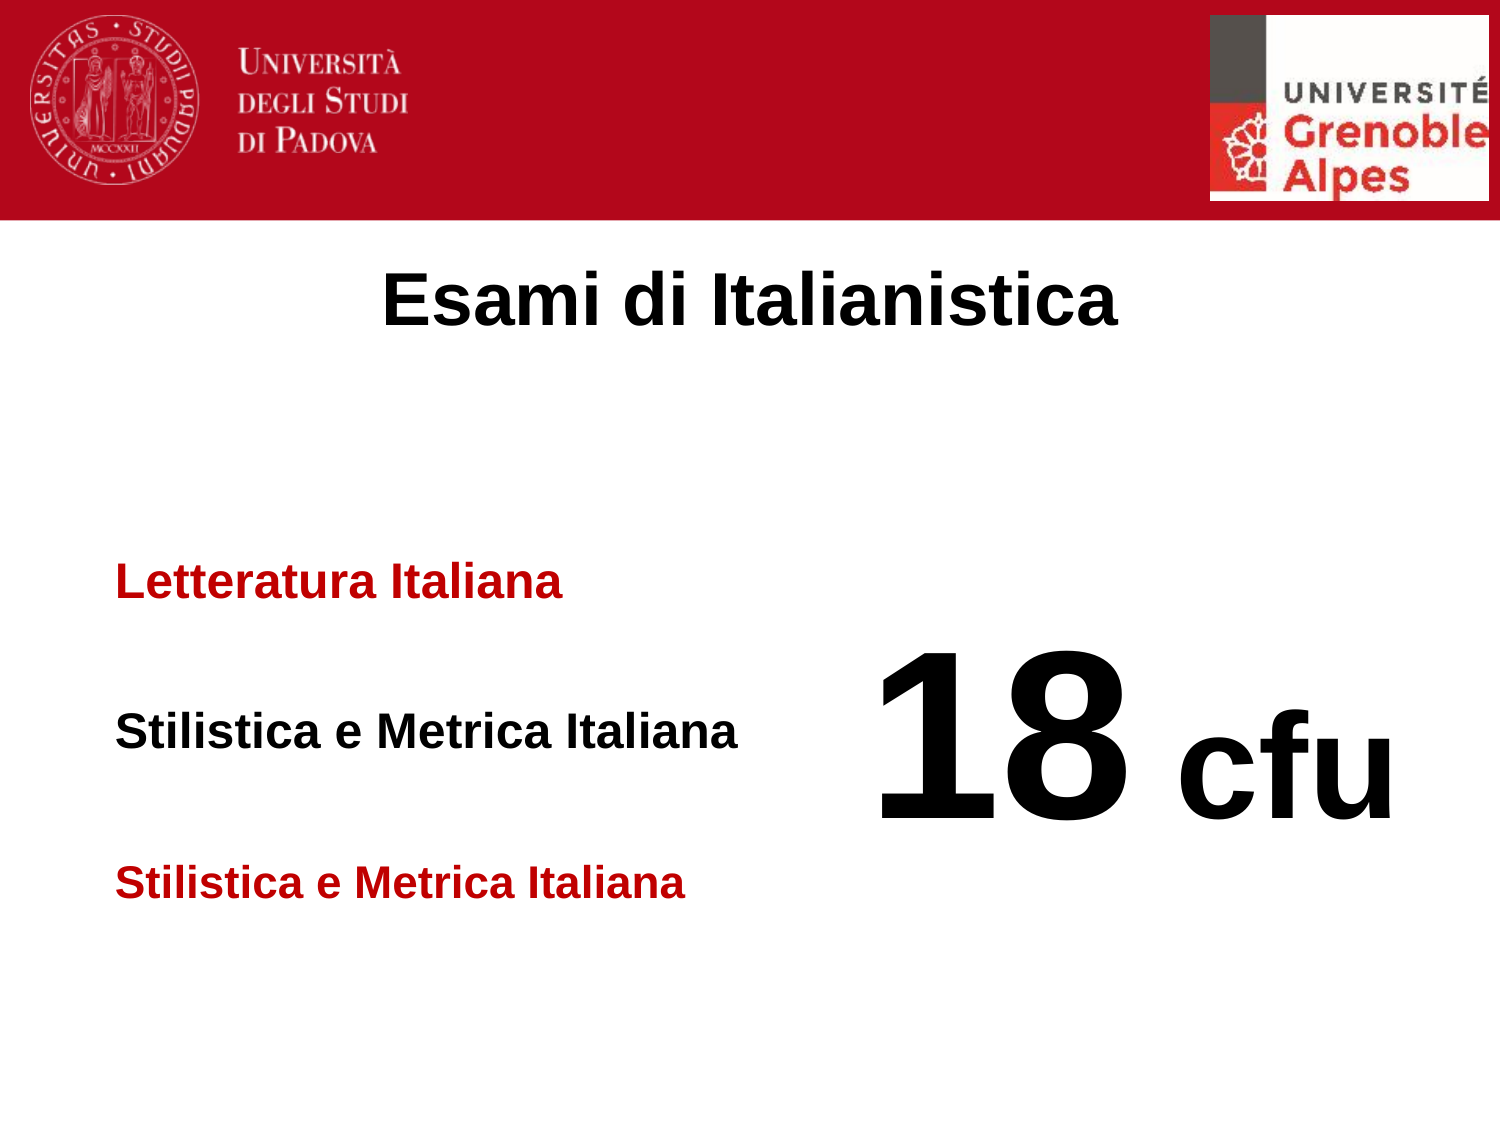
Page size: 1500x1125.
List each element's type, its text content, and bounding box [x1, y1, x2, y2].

text_box Esami di Italianistica [159, 243, 1341, 527]
text_box Letteratura Italiana Stilistica e Metrica Italiana Stilistica e Metrica Italiana [100, 527, 1459, 915]
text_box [0, 0, 1500, 221]
